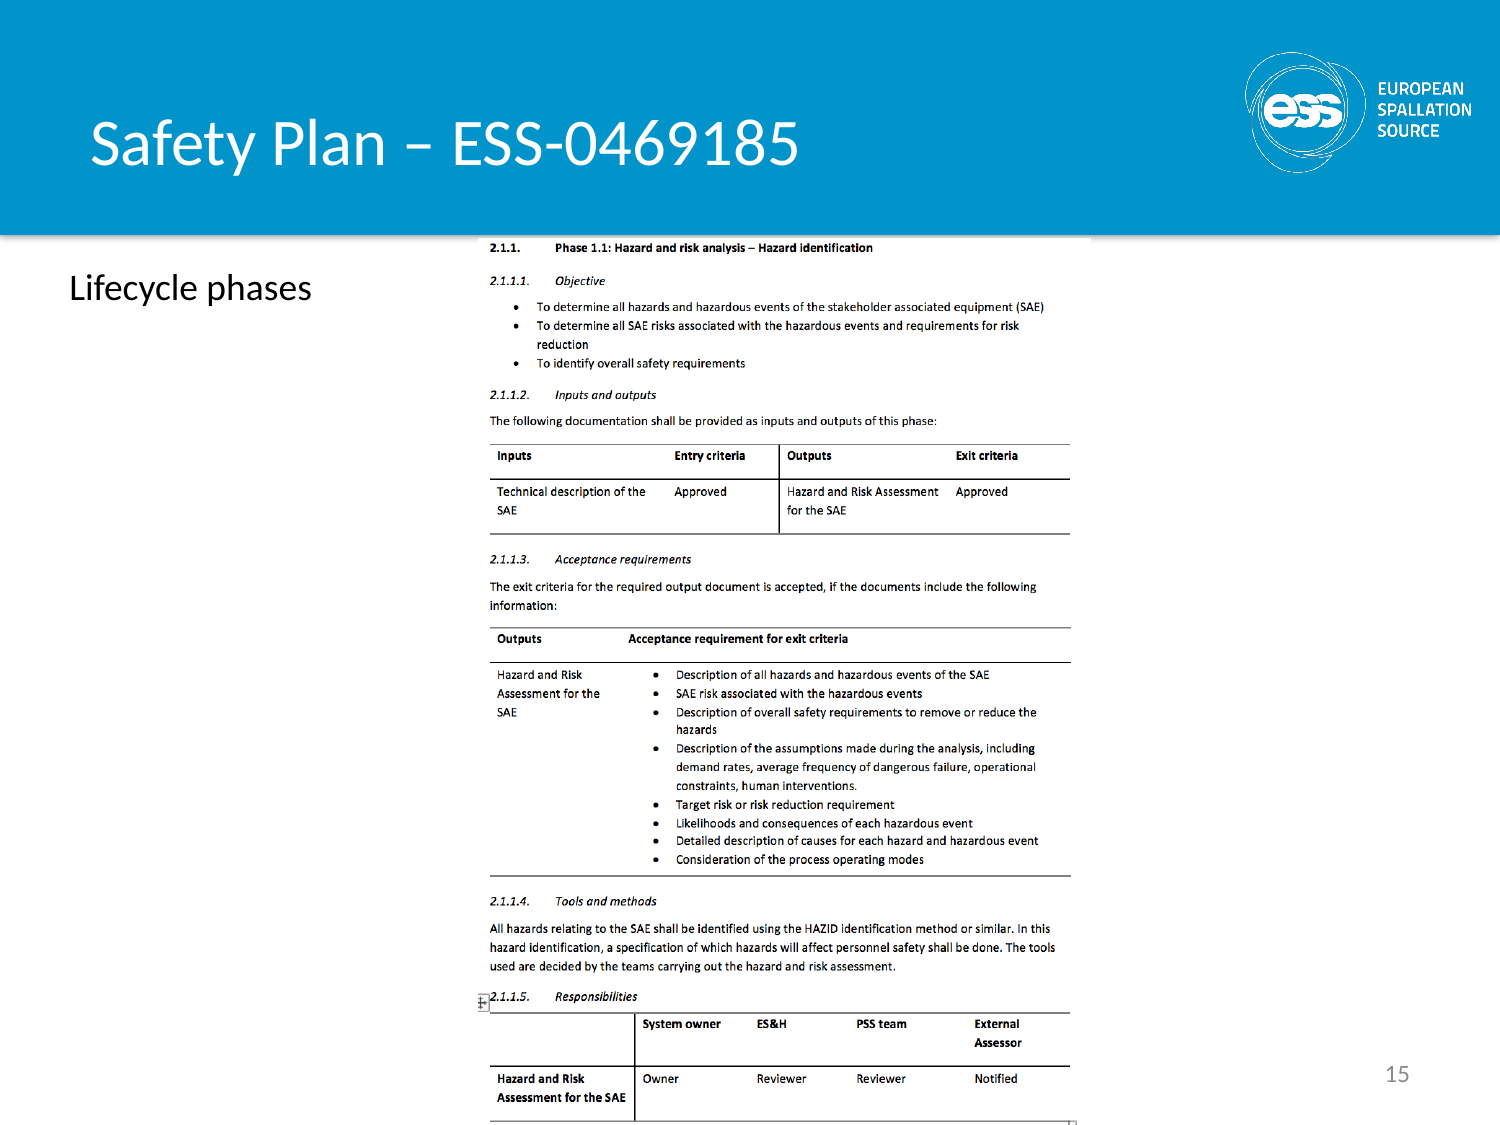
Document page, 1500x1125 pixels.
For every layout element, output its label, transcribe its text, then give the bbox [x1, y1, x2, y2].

picture [1409, 104, 1415, 115]
picture [1400, 83, 1407, 94]
picture [1443, 86, 1450, 93]
picture [1454, 83, 1458, 94]
slide_number 15 [1094, 1042, 1425, 1103]
picture [1436, 104, 1444, 115]
picture [1423, 83, 1430, 94]
picture [477, 238, 1091, 1125]
picture [1422, 125, 1428, 134]
text_box Lifecycle phases [54, 255, 328, 315]
title Safety Plan – ESS-0469185 [75, 45, 1247, 233]
picture [1418, 104, 1423, 115]
picture [1432, 125, 1438, 136]
picture [1398, 109, 1406, 115]
picture [1389, 104, 1393, 115]
picture [1264, 94, 1342, 127]
picture [1379, 83, 1385, 94]
